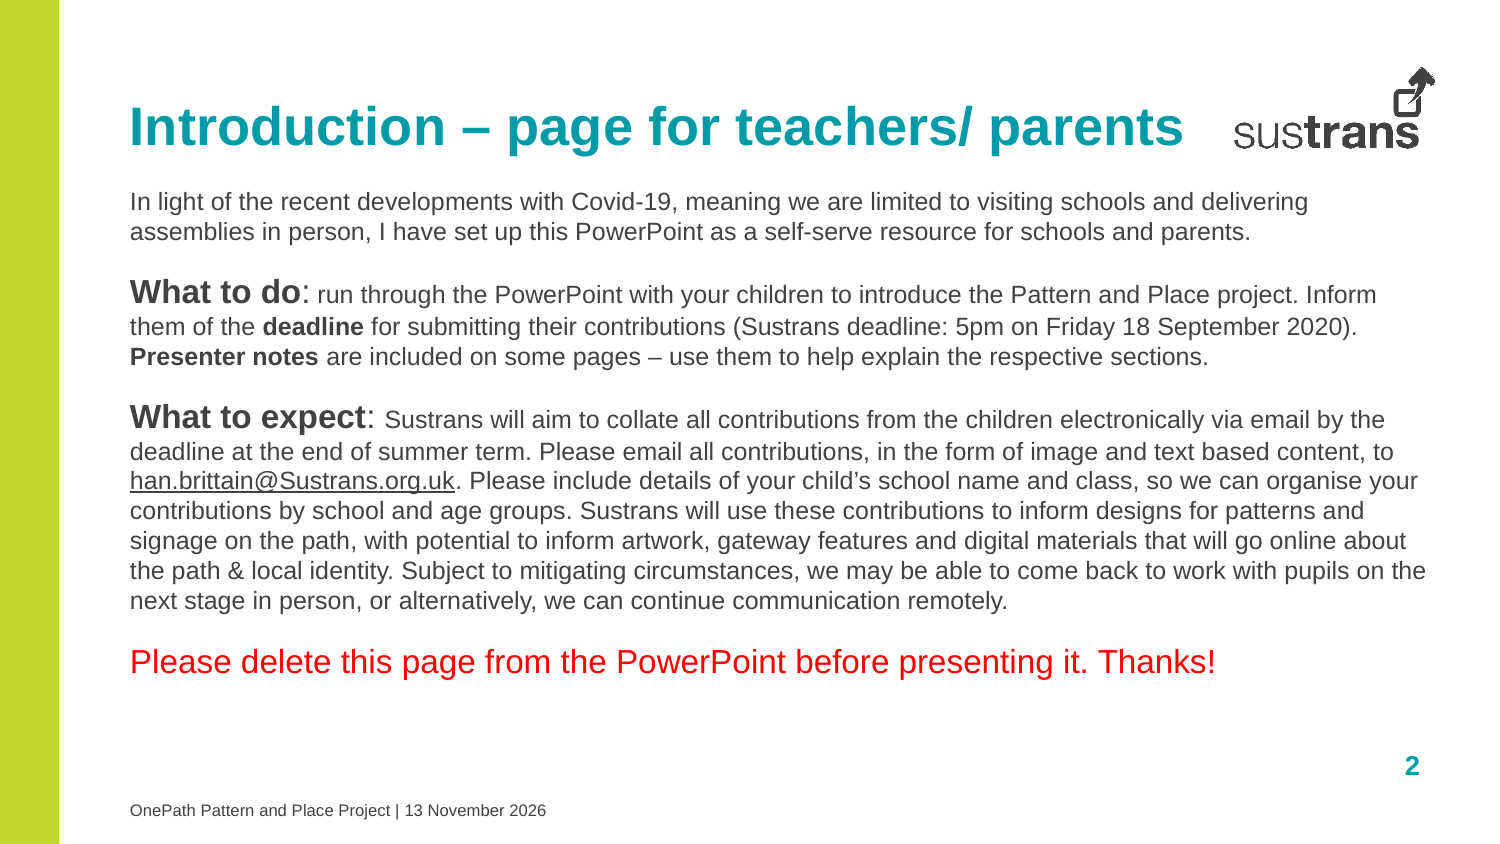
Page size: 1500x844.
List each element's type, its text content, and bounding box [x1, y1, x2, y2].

list In light of the recent developments with Covid-19, meaning we are limited to visiting schools and delivering assemblies in person, I have set up this PowerPoint as a self-serve resource for schools and parents. What to do: run through the PowerPoint with your children to introduce the Pattern and Place project. Inform them of the deadline for submitting their contributions (Sustrans deadline: 5pm on Friday 18 September 2020). Presenter notes are included on some pages – use them to help explain the respective sections. What to expect: Sustrans will aim to collate all contributions from the children electronically via email by the deadline at the end of summer term. Please email all contributions, in the form of image and text based content, to han.brittain@Sustrans.org.uk. Please include details of your child’s school name and class, so we can organise your contributions by school and age groups. Sustrans will use these contributions to inform designs for patterns and signage on the path, with potential to inform artwork, gateway features and digital materials that will go online about the path & local identity. Subject to mitigating circumstances, we may be able to come back to work with pupils on the next stage in person, or alternatively, we can continue communication remotely. Please delete this page from the PowerPoint before presenting it. Thanks! [129, 185, 1435, 729]
list OnePath Pattern and Place Project | 28 July 2020 [129, 799, 1052, 829]
list Introduction – page for teachers/ parents [129, 91, 1270, 157]
picture [1234, 67, 1435, 156]
